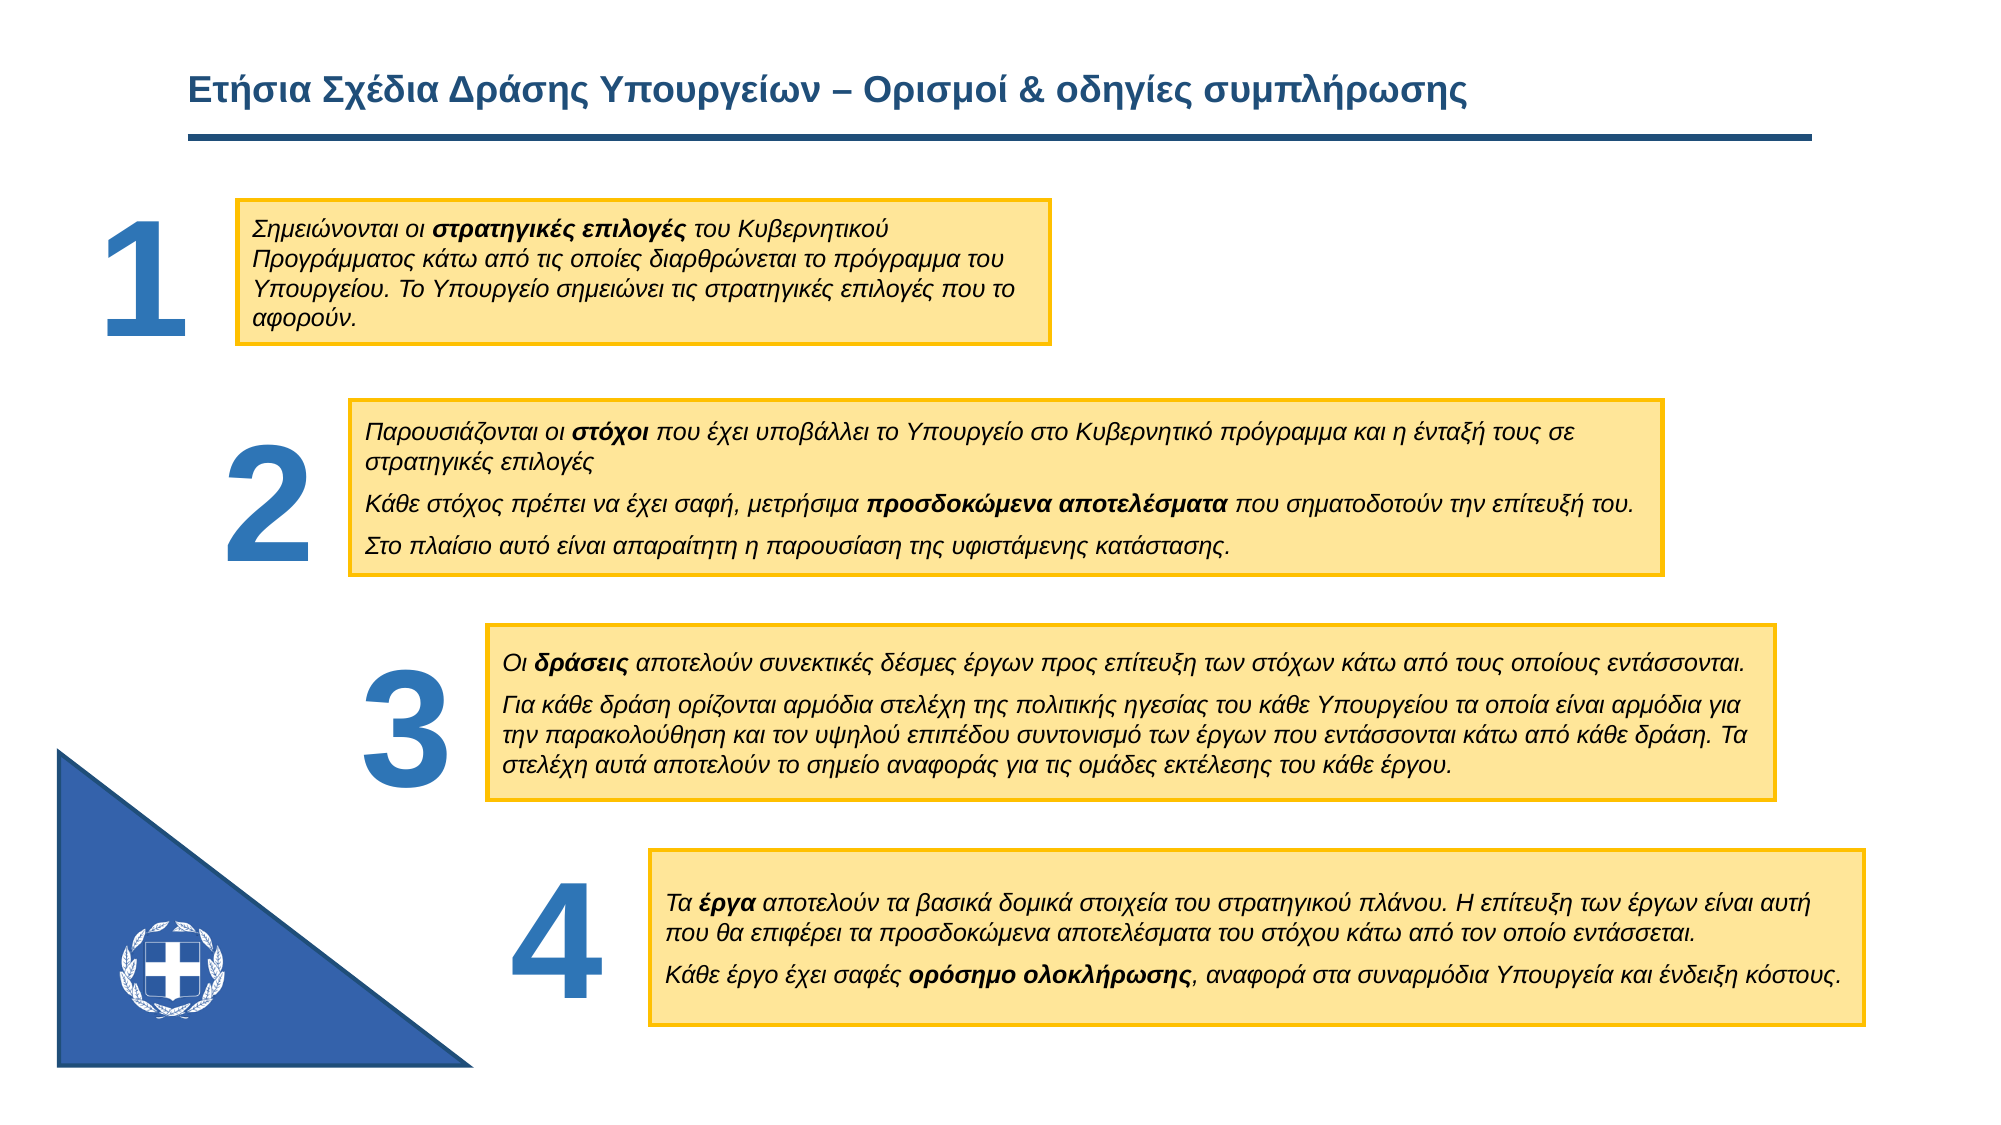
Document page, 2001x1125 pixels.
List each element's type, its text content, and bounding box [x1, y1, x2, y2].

text_box Σημειώνονται οι στρατηγικές επιλογές του Κυβερνητικού Προγράμματος κάτω από τις οποίες διαρθρώνεται το πρόγραμμα του Υπουργείου. Το Υπουργείο σημειώνει τις στρατηγικές επιλογές που το αφορούν. [235, 198, 1052, 346]
text_box Παρουσιάζονται οι στόχοι που έχει υποβάλλει το Υπουργείο στο Κυβερνητικό πρόγραμμα και η ένταξή τους σε στρατηγικές επιλογές Κάθε στόχος πρέπει να έχει σαφή, μετρήσιμα προσδοκώμενα αποτελέσματα που σηματοδοτούν την επίτευξή του. Στο πλαίσιο αυτό είναι απαραίτητη η παρουσίαση της υφιστάμενης κατάστασης. [348, 398, 1665, 577]
text_box Τα έργα αποτελούν τα βασικά δομικά στοιχεία του στρατηγικού πλάνου. Η επίτευξη των έργων είναι αυτή που θα επιφέρει τα προσδοκώμενα αποτελέσματα του στόχου κάτω από τον οποίο εντάσσεται. Κάθε έργο έχει σαφές ορόσημο ολοκλήρωσης, αναφορά στα συναρμόδια Υπουργεία και ένδειξη κόστους. [648, 848, 1866, 1027]
picture [119, 920, 225, 1019]
text_box 3 [337, 612, 475, 828]
text_box 2 [200, 387, 338, 603]
title Ετήσια Σχέδια Δράσης Υπουργείων – Ορισμοί & οδηγίες συμπλήρωσης [187, 37, 1813, 138]
text_box 1 [75, 162, 213, 378]
text_box Οι δράσεις αποτελούν συνεκτικές δέσμες έργων προς επίτευξη των στόχων κάτω από τους οποίους εντάσσονται. Για κάθε δράση ορίζονται αρμόδια στελέχη της πολιτικής ηγεσίας του κάθε Υπουργείου τα οποία είναι αρμόδια για την παρακολούθηση και τον υψηλού επιπέδου συντονισμό των έργων που εντάσσονται κάτω από κάθε δράση. Τα στελέχη αυτά αποτελούν το σημείο αναφοράς για τις ομάδες εκτέλεσης του κάθε έργου. [485, 623, 1777, 802]
text_box 4 [487, 824, 625, 1040]
